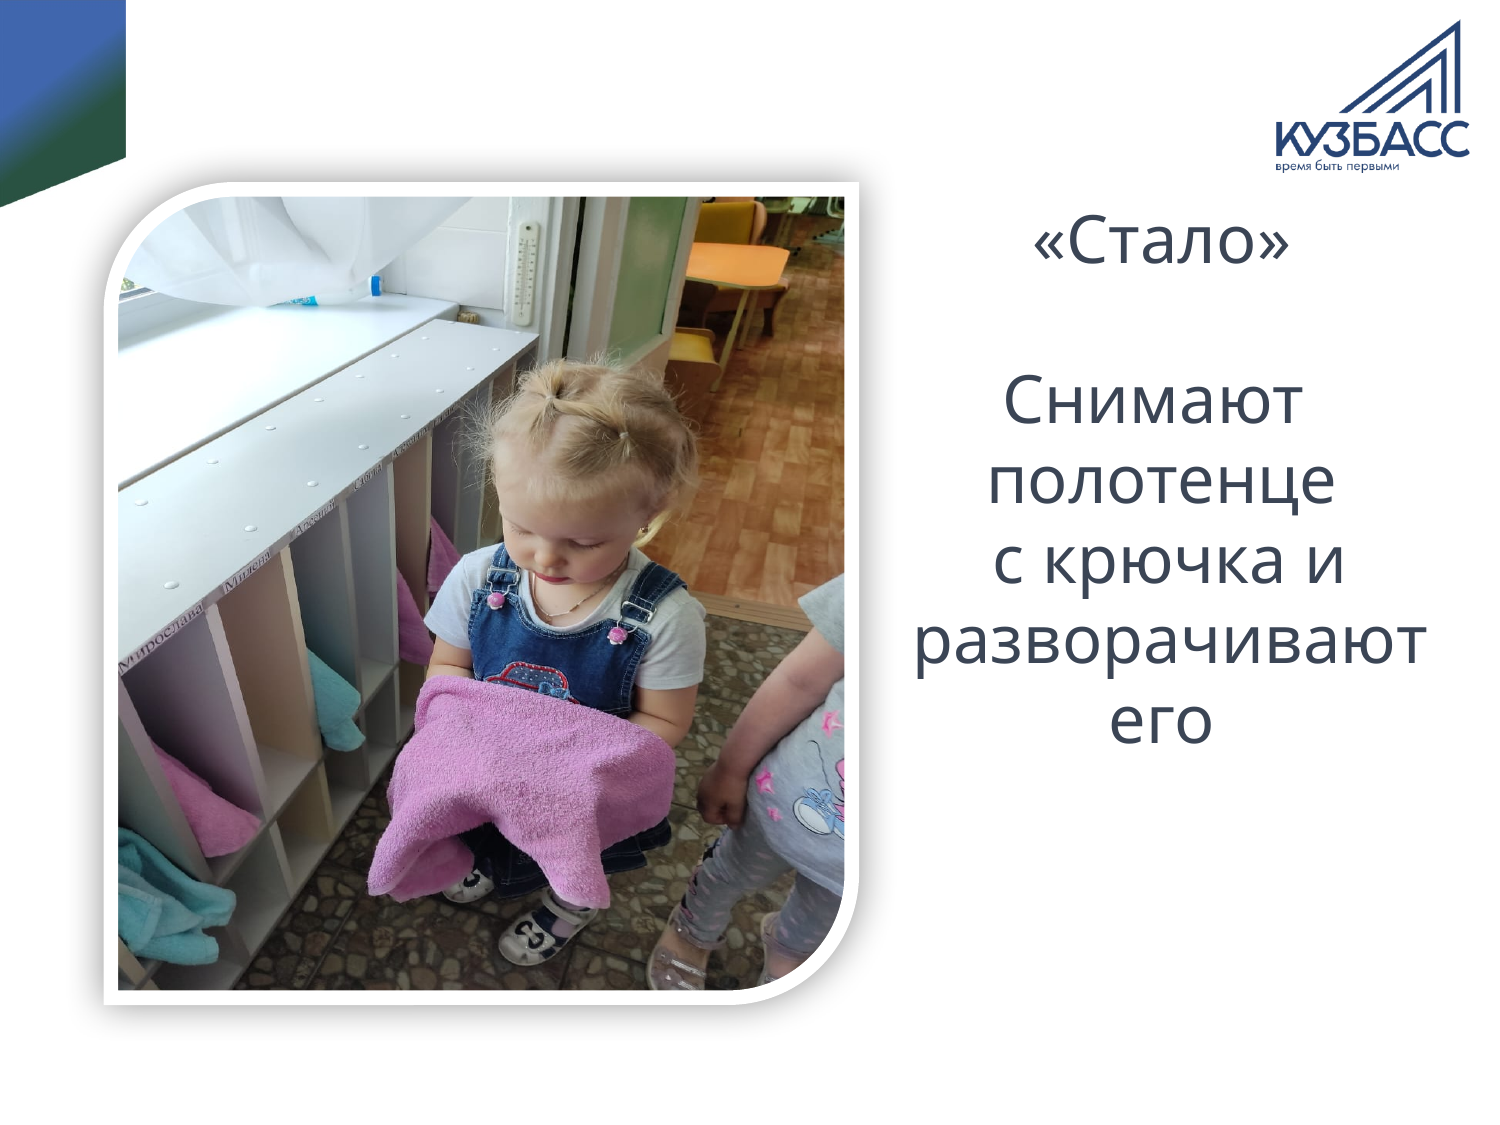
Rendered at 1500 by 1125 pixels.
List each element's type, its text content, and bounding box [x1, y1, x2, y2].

picture [0, 0, 126, 208]
picture [1276, 19, 1470, 173]
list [110, 189, 852, 998]
title «Стало» Снимают полотенце с крючка и разворачивают его [876, 189, 1447, 967]
